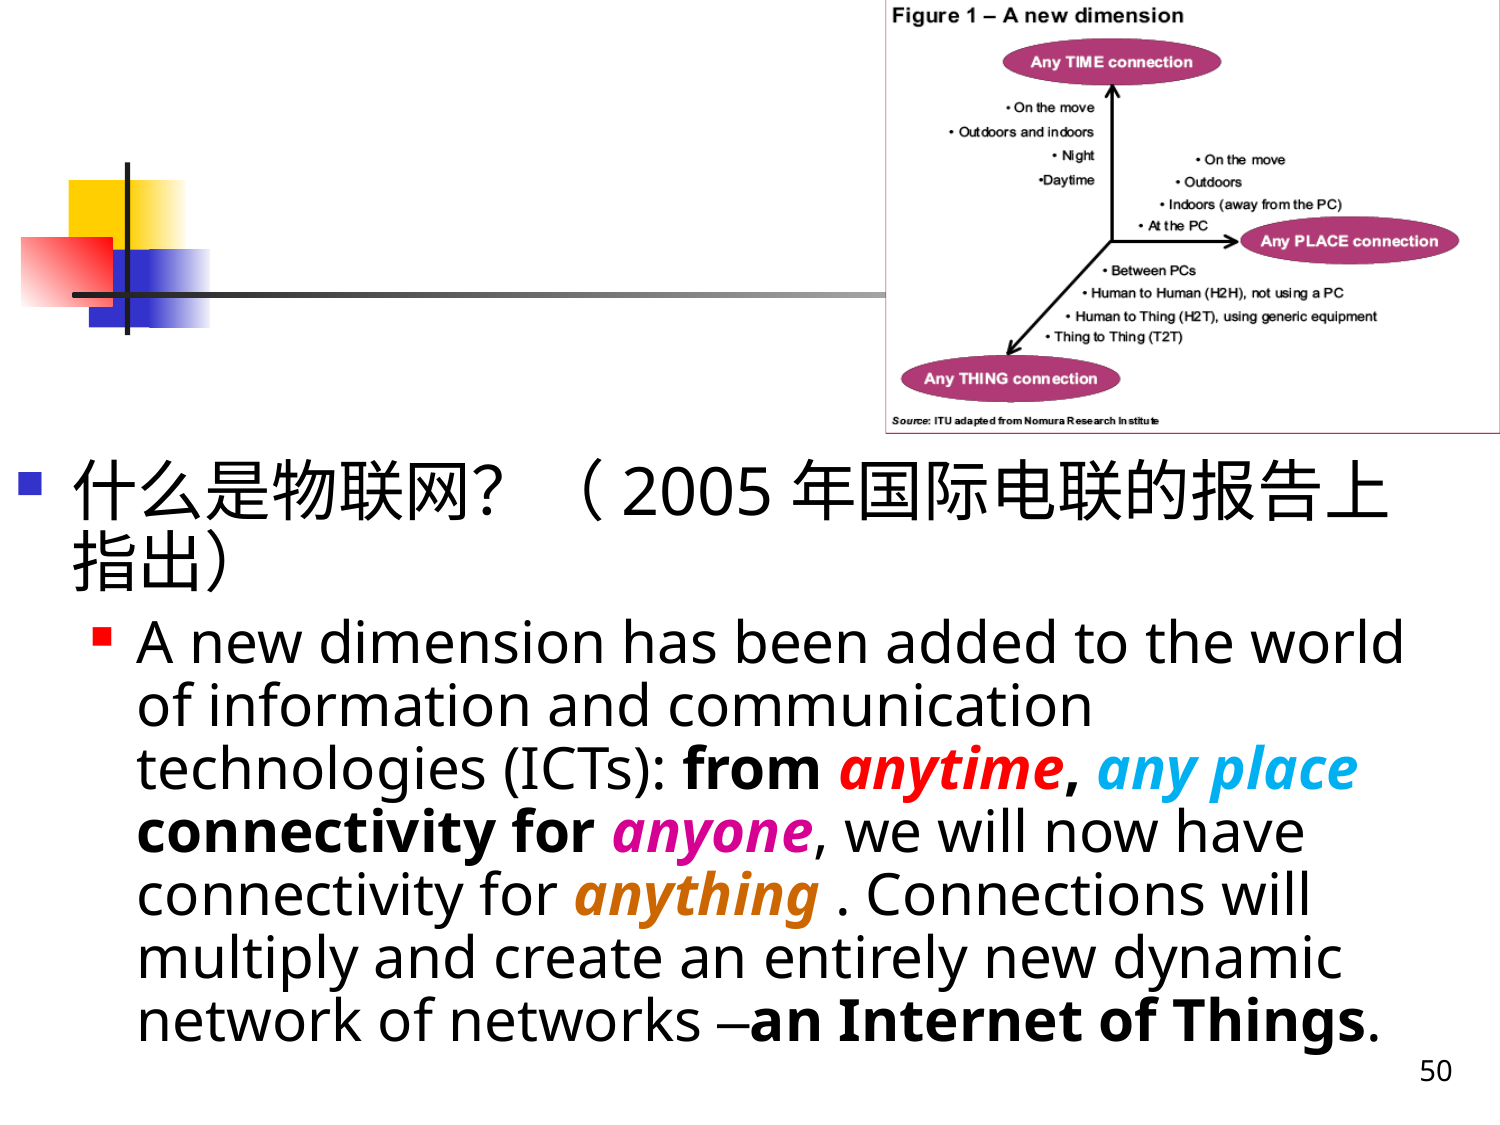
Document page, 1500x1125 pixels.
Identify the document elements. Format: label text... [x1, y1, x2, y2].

slide_number 50 [1436, 1023, 1468, 1100]
list 什么是物联网？（2005年国际电联的报告上指出） A new dimension has been added to the world of information and communication technologies (ICTs): from anytime, any place connectivity for anyone, we will now have connectivity for anything . Connections will multiply and create an entirely new dynamic network of networks –an Internet of Things. [0, 449, 1436, 1125]
picture [885, 0, 1500, 435]
